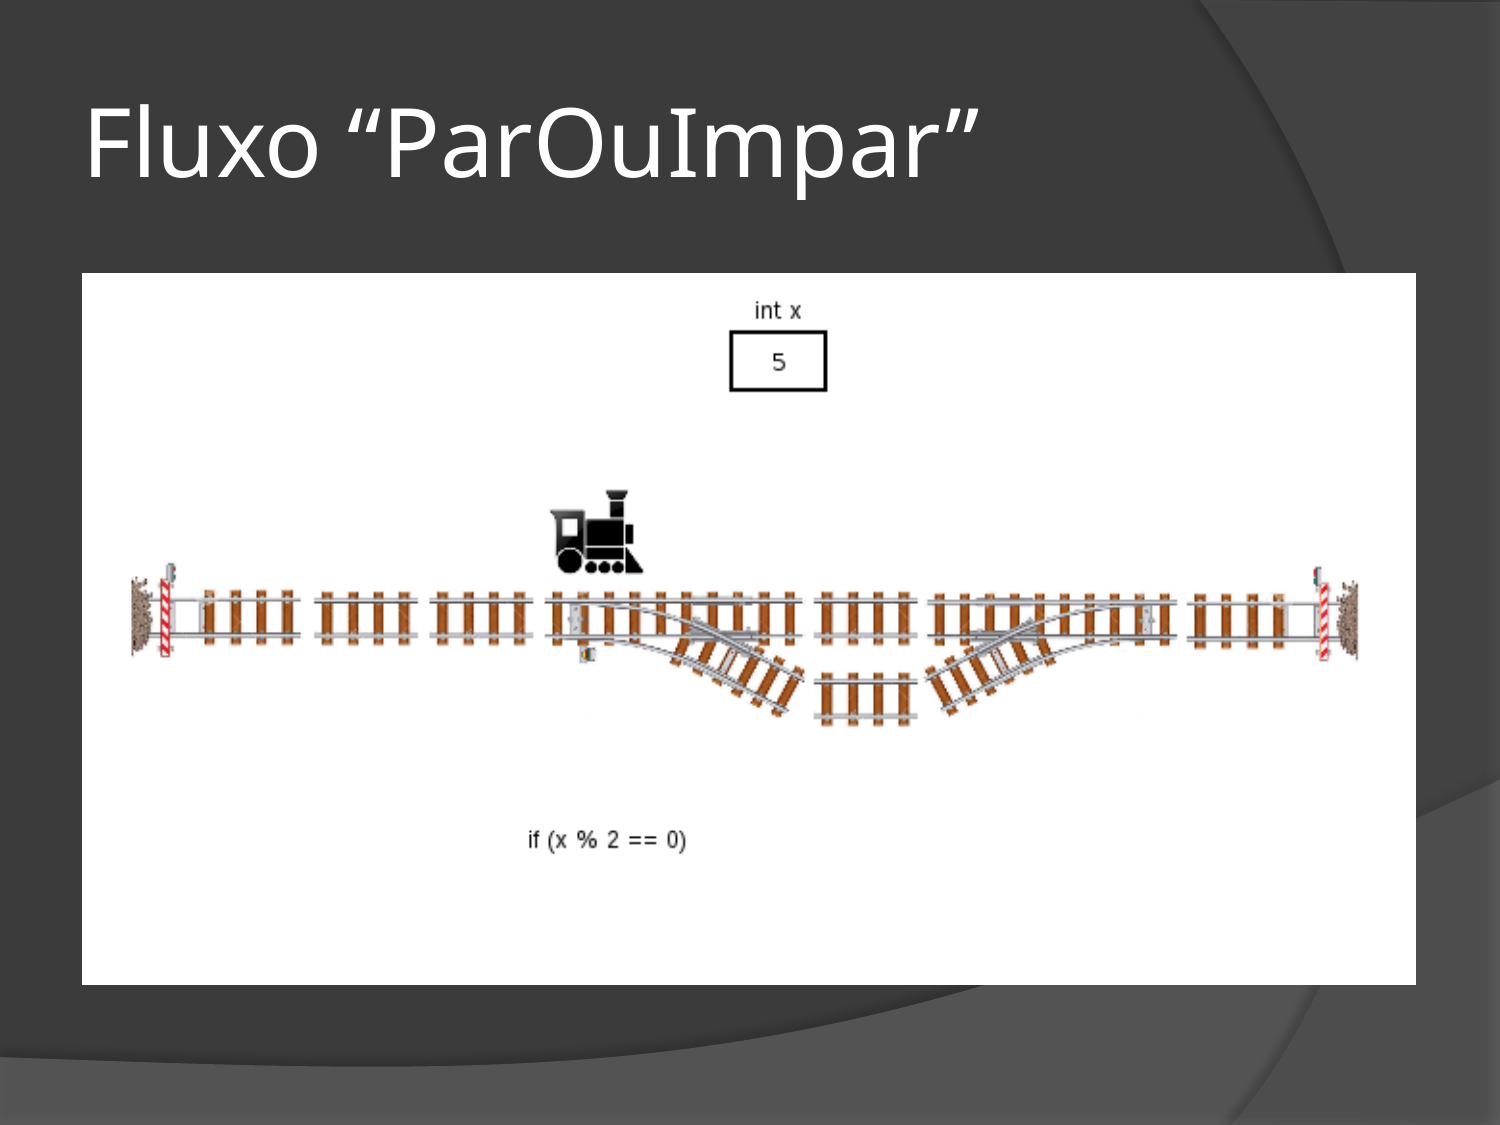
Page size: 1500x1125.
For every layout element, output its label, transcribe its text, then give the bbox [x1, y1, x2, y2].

picture [81, 273, 1416, 985]
title Fluxo “ParOuImpar” [75, 45, 1300, 233]
